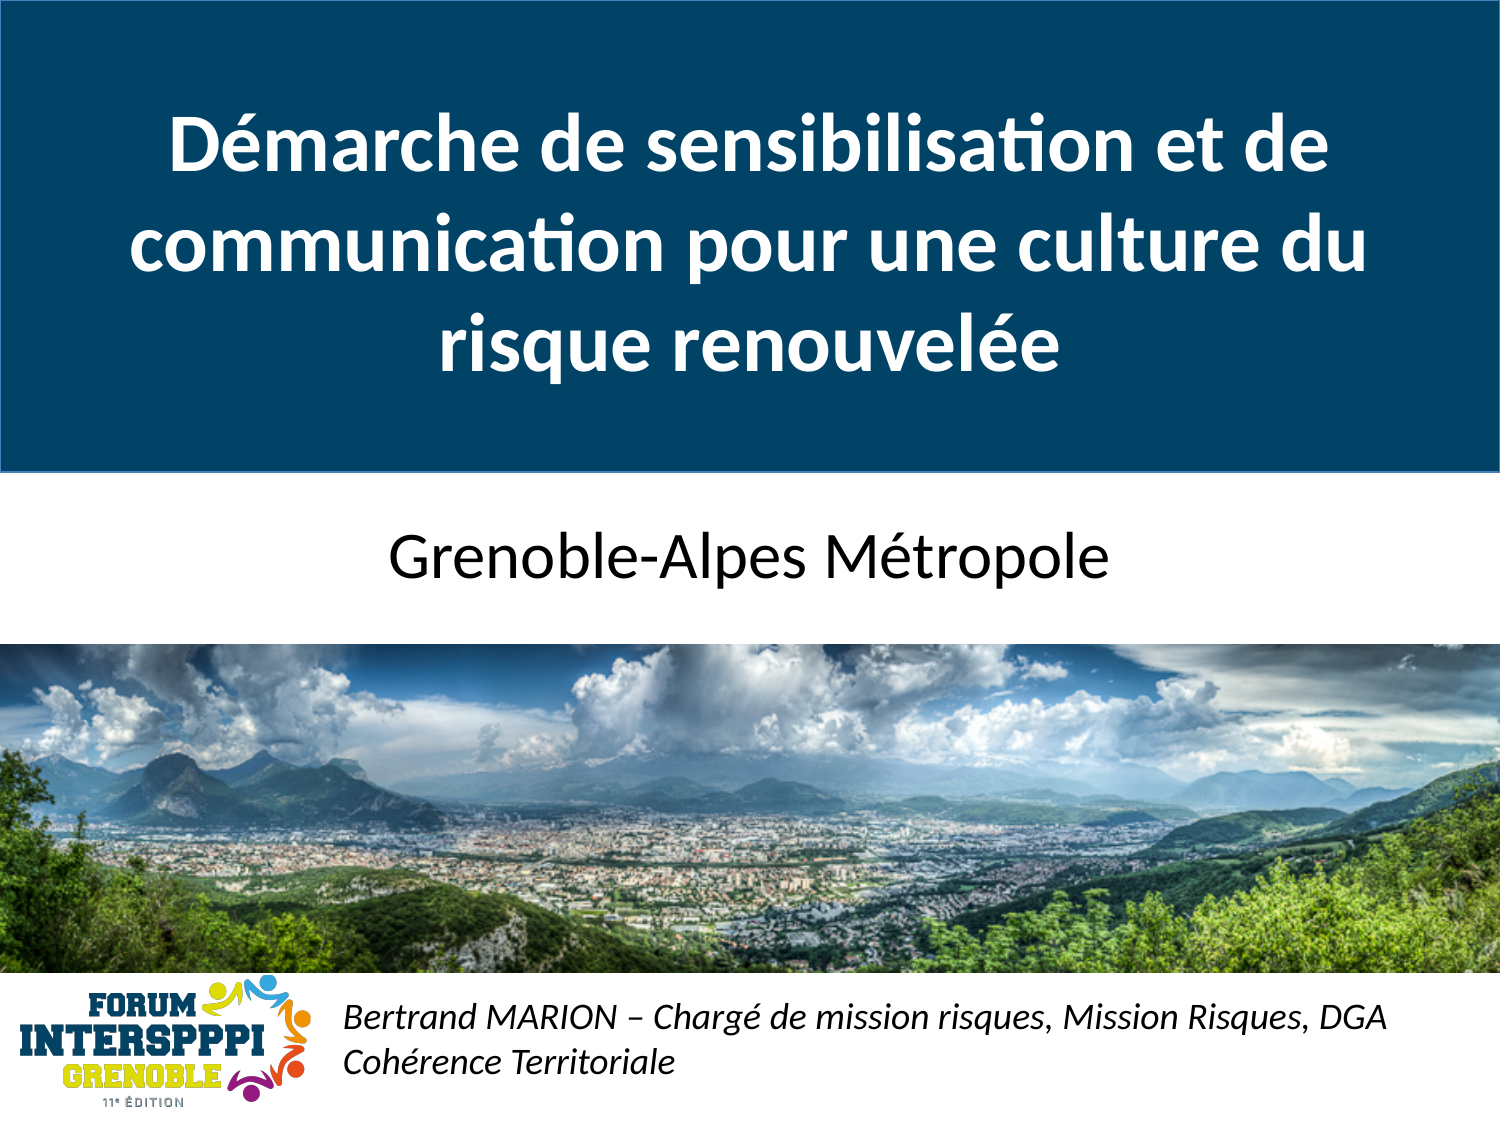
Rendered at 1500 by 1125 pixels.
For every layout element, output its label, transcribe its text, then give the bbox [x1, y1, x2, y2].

picture [1024, 359, 1057, 371]
picture [868, 113, 878, 117]
picture [525, 359, 560, 384]
picture [909, 113, 919, 117]
picture [791, 359, 826, 371]
picture [982, 359, 1015, 371]
picture [615, 359, 648, 371]
picture [1032, 113, 1042, 117]
picture [888, 359, 904, 370]
picture [443, 359, 452, 370]
text_box Bertrand MARION – Chargé de mission risques, Mission Risques, DGA Cohérence Territoriale [328, 984, 1500, 1125]
picture [676, 359, 685, 370]
picture [0, 644, 1500, 973]
picture [705, 359, 738, 371]
picture [773, 359, 782, 370]
picture [748, 359, 757, 370]
picture [803, 113, 813, 117]
picture [491, 359, 518, 371]
picture [836, 359, 870, 371]
picture [571, 359, 605, 371]
picture [962, 359, 971, 370]
picture [919, 359, 952, 371]
picture [473, 359, 482, 370]
text_box Grenoble-Alpes Métropole [225, 503, 1275, 642]
text_box Démarche de sensibilisation et de communication pour une culture du risque renouvelée [112, 117, 1388, 359]
